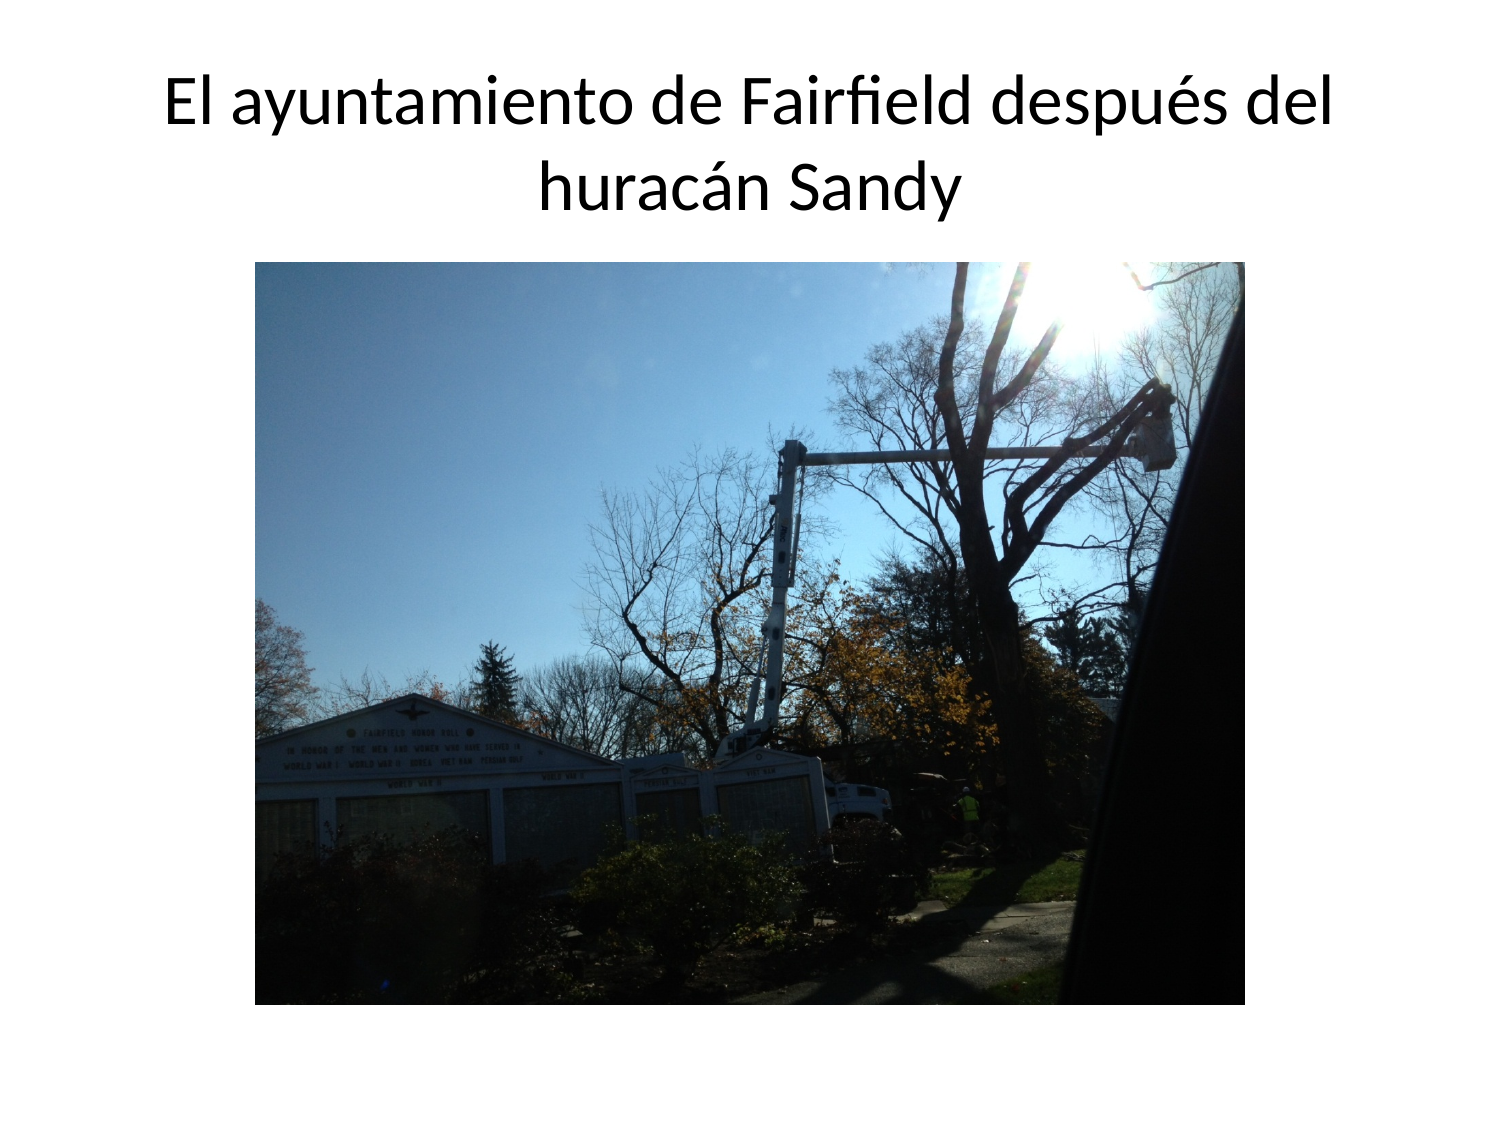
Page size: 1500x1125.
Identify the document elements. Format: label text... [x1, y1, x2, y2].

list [254, 262, 1246, 1006]
title El ayuntamiento de Fairfield después del huracán Sandy [75, 45, 1425, 233]
